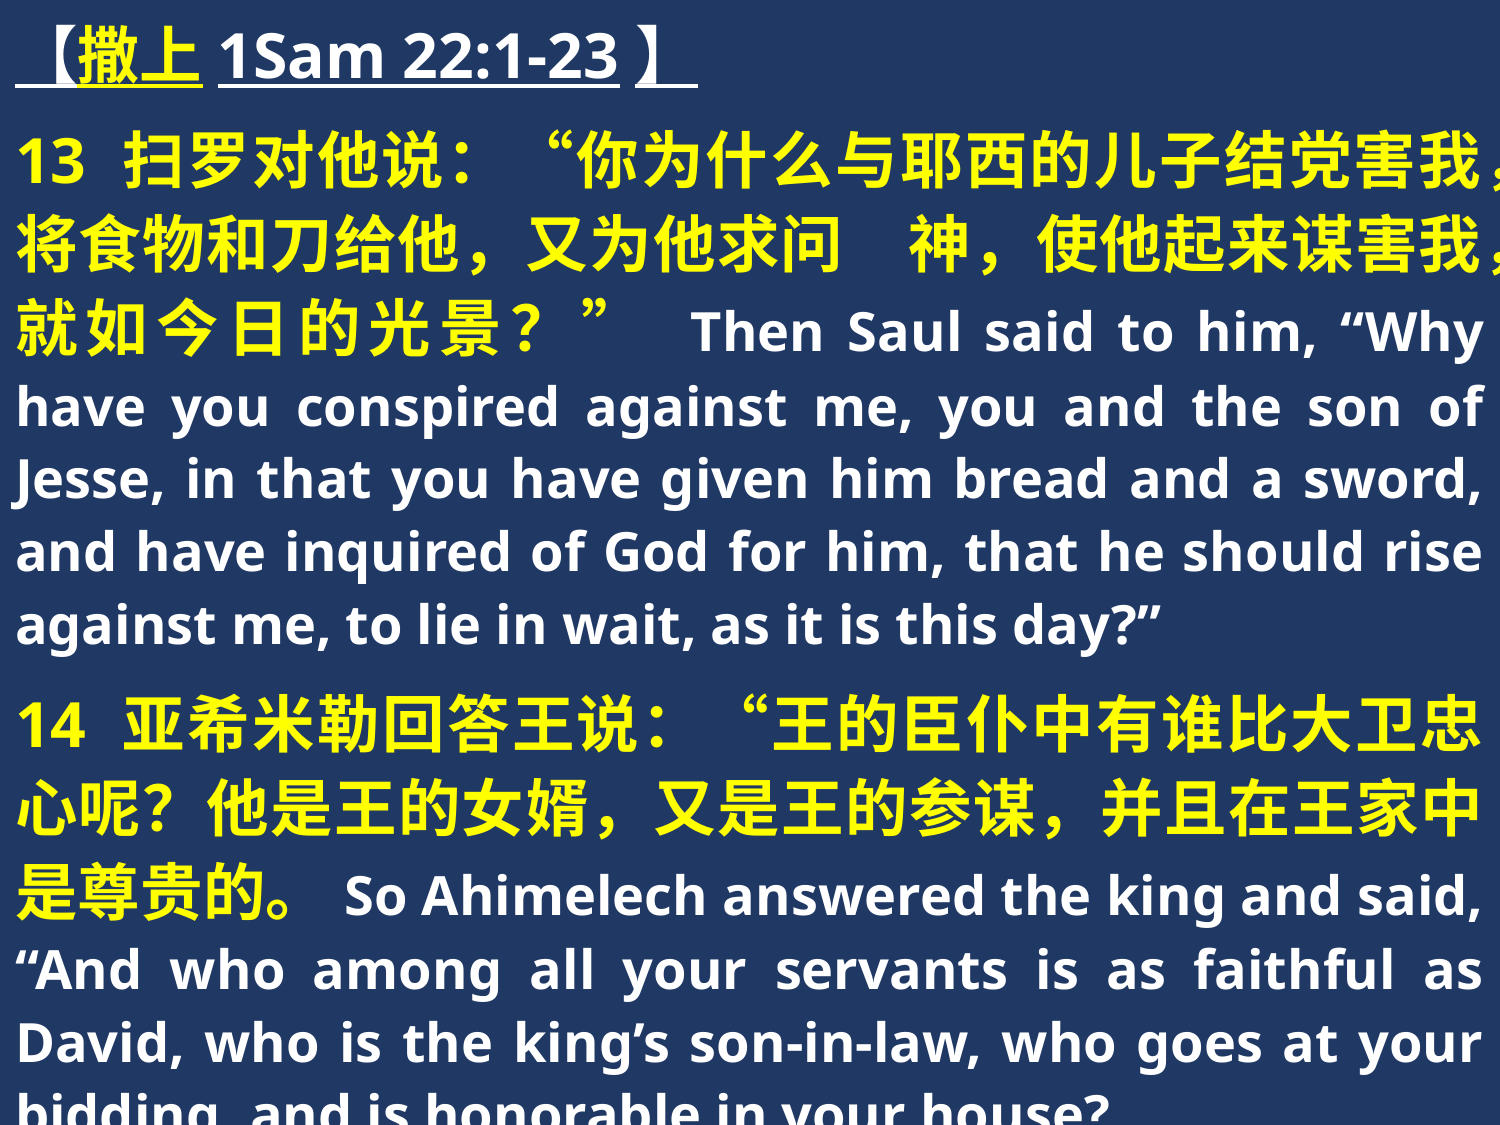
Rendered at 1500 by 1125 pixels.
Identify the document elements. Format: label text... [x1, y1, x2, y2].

list 【撒上1Sam 22:1-23】 13 扫罗对他说：“你为什么与耶西的儿子结党害我，将食物和刀给他，又为他求问 神，使他起来谋害我，就如今日的光景？” Then Saul said to him, “Why have you conspired against me, you and the son of Jesse, in that you have given him bread and a sword, and have inquired of God for him, that he should rise against me, to lie in wait, as it is this day?” 14 亚希米勒回答王说：“王的臣仆中有谁比大卫忠心呢？他是王的女婿，又是王的参谋，并且在王家中是尊贵的。So Ahimelech answered the king and said, “And who among all your servants is as faithful as David, who is the king’s son-in-law, who goes at your bidding, and is honorable in your house? [0, 0, 1500, 1125]
